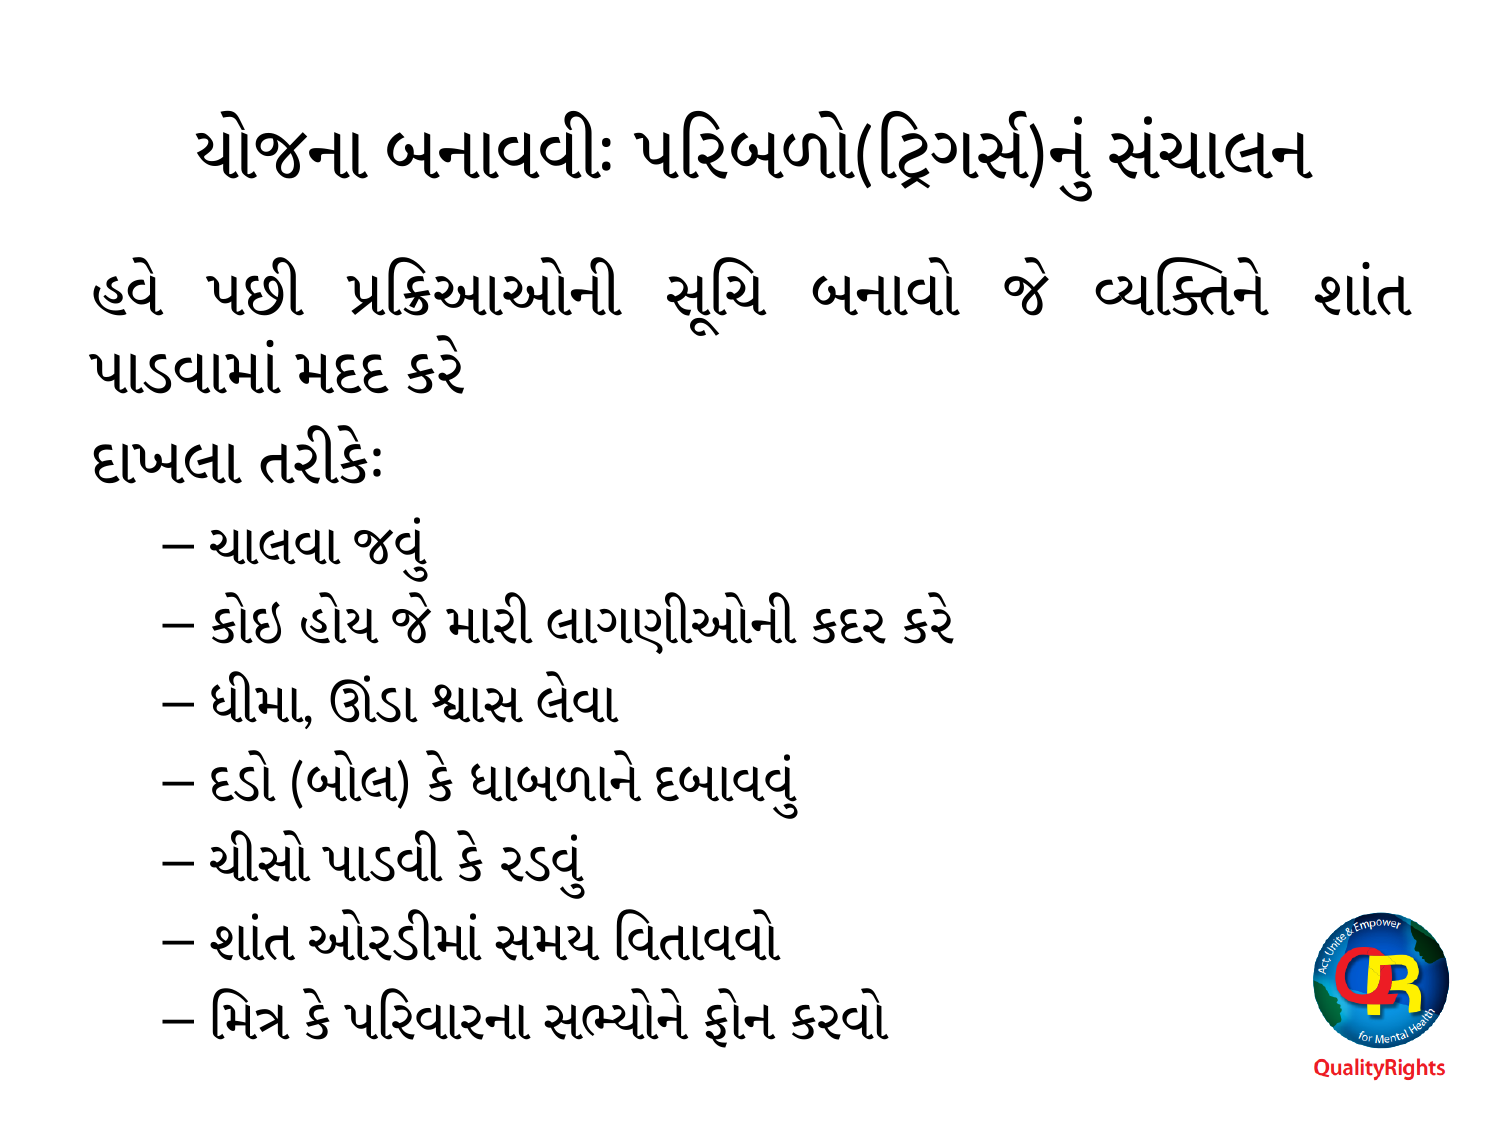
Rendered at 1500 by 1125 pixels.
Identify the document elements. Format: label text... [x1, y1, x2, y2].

title યોજના બનાવવીઃ પરિબળો(ટ્રિગર્સ)નું સંચાલન [76, 54, 1427, 243]
picture [1293, 893, 1465, 1096]
list હવે પછી પ્રક્રિઆઓની સૂચિ બનાવો જે વ્યક્તિને શાંત પાડવામાં મદદ કરે દાખલા તરીકેઃ ચાલવા જવું કોઇ હોય જે મારી લાગણીઓની કદર કરે ધીમા, ઊંડા શ્વાસ લેવા દડો (બોલ) કે ધાબળાને દબાવવું ચીસો પાડવી કે રડવું શાંત ઓરડીમાં સમય વિતાવવો મિત્ર કે પરિવારના સભ્યોને ફોન કરવો [75, 243, 1425, 1059]
